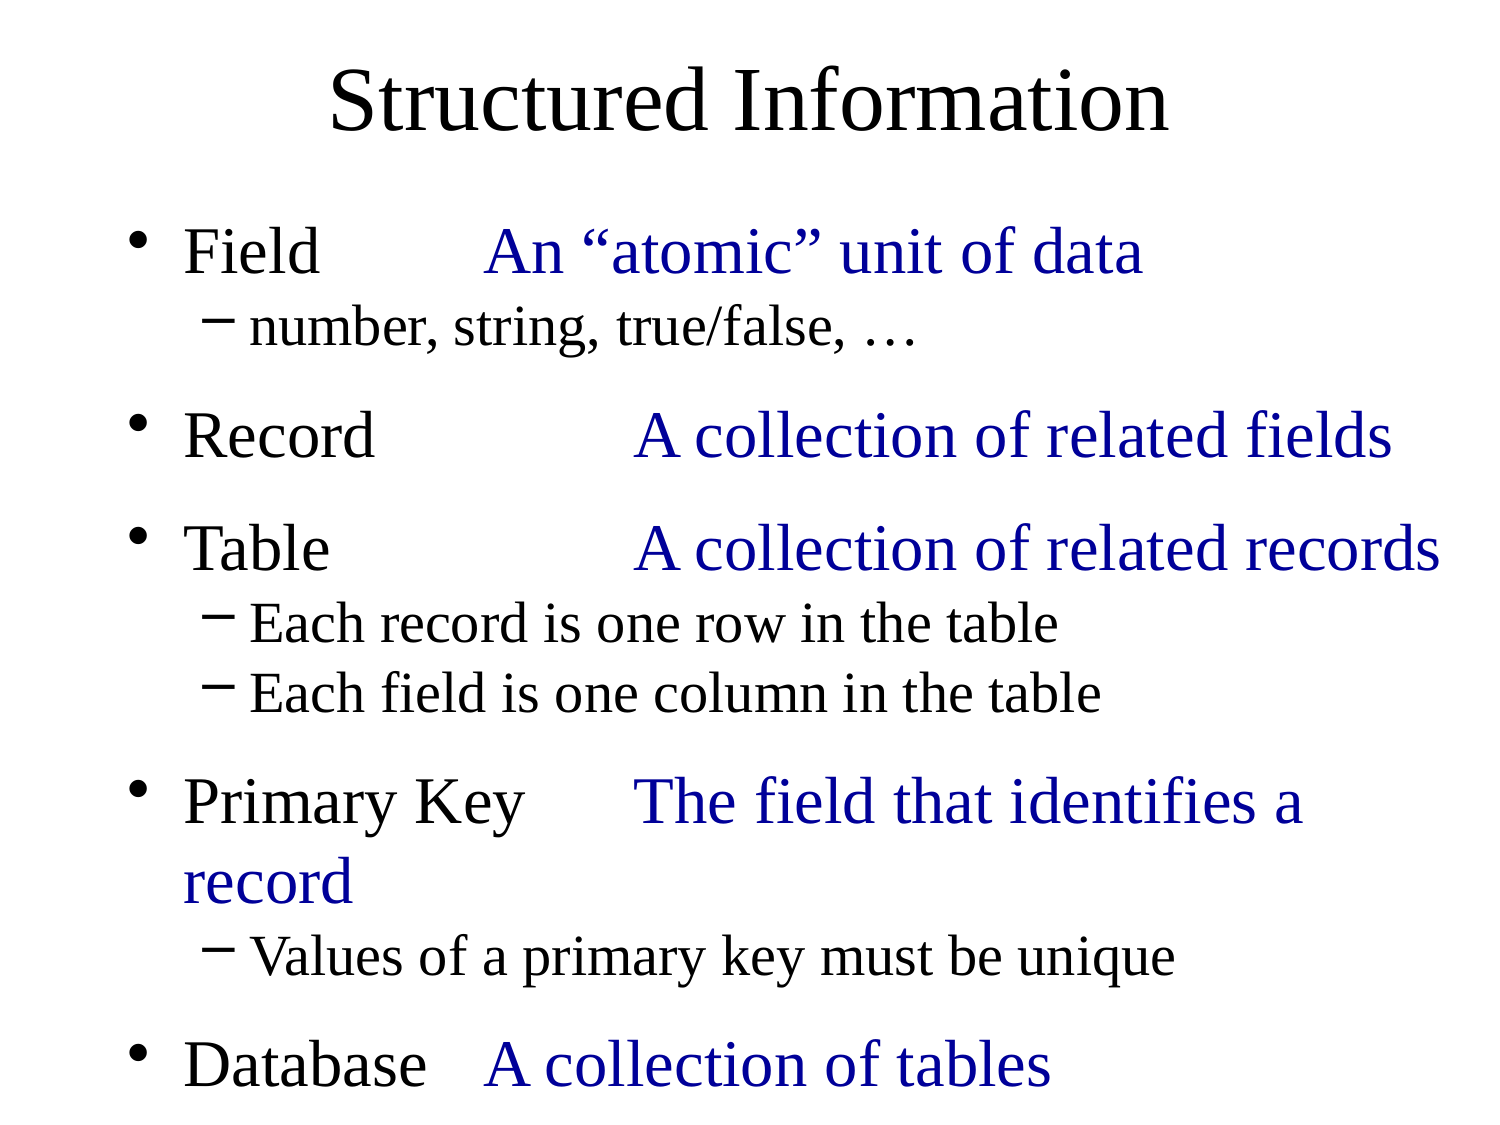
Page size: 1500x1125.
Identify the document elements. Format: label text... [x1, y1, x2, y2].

list Field An “atomic” unit of data number, string, true/false, … Record A collection of related fields Table A collection of related records Each record is one row in the table Each field is one column in the table Primary Key The field that identifies a record Values of a primary key must be unique Database A collection of tables [111, 199, 1463, 876]
title Structured Information [111, 0, 1388, 188]
